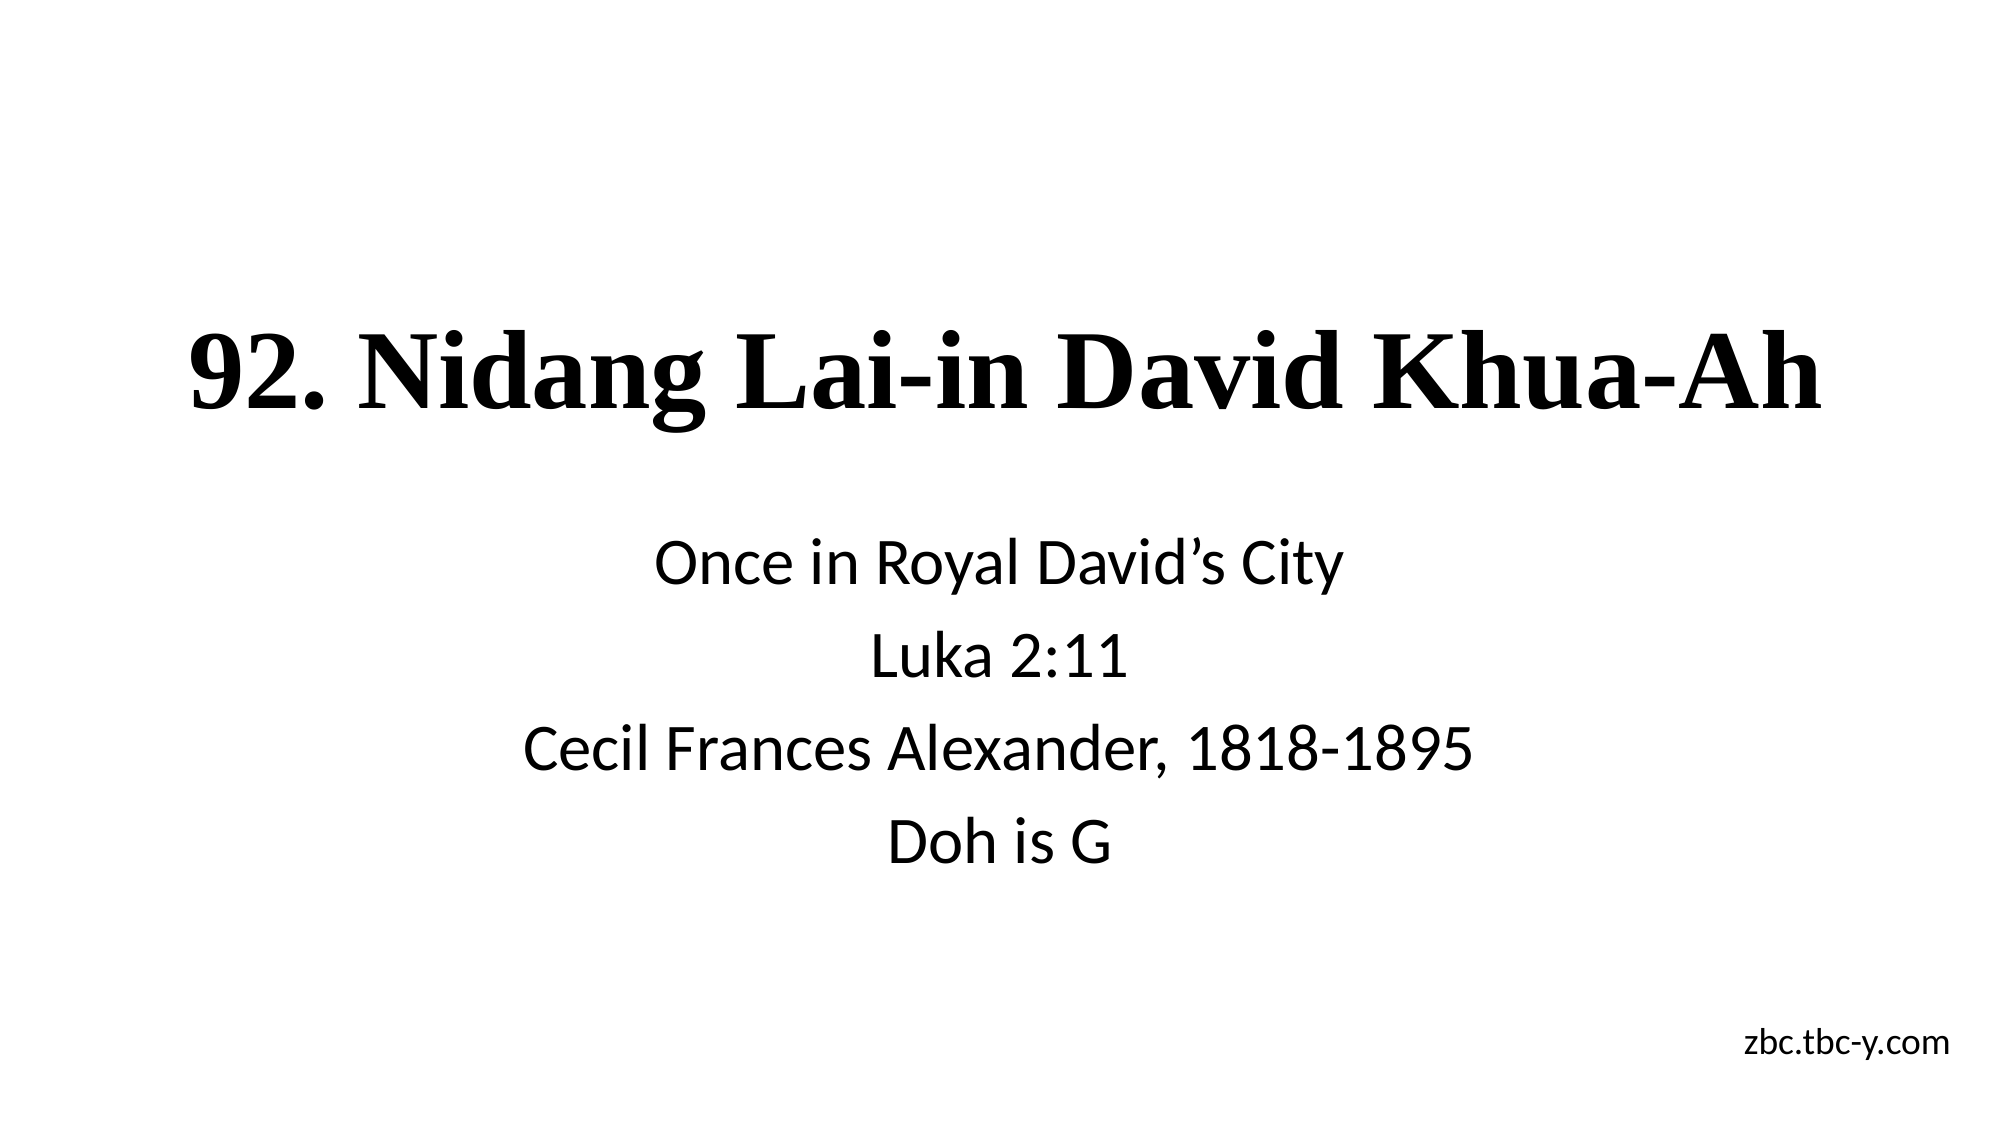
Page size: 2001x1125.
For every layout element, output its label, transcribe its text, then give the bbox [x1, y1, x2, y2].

subtitle Once in Royal David’s City Luka 2:11 Cecil Frances Alexander, 1818-1895 Doh is G [249, 519, 1750, 1000]
title 92. Nidang Lai-in David Khua-Ah [107, 211, 1904, 576]
text_box zbc.tbc-y.com [1728, 1009, 2000, 1070]
